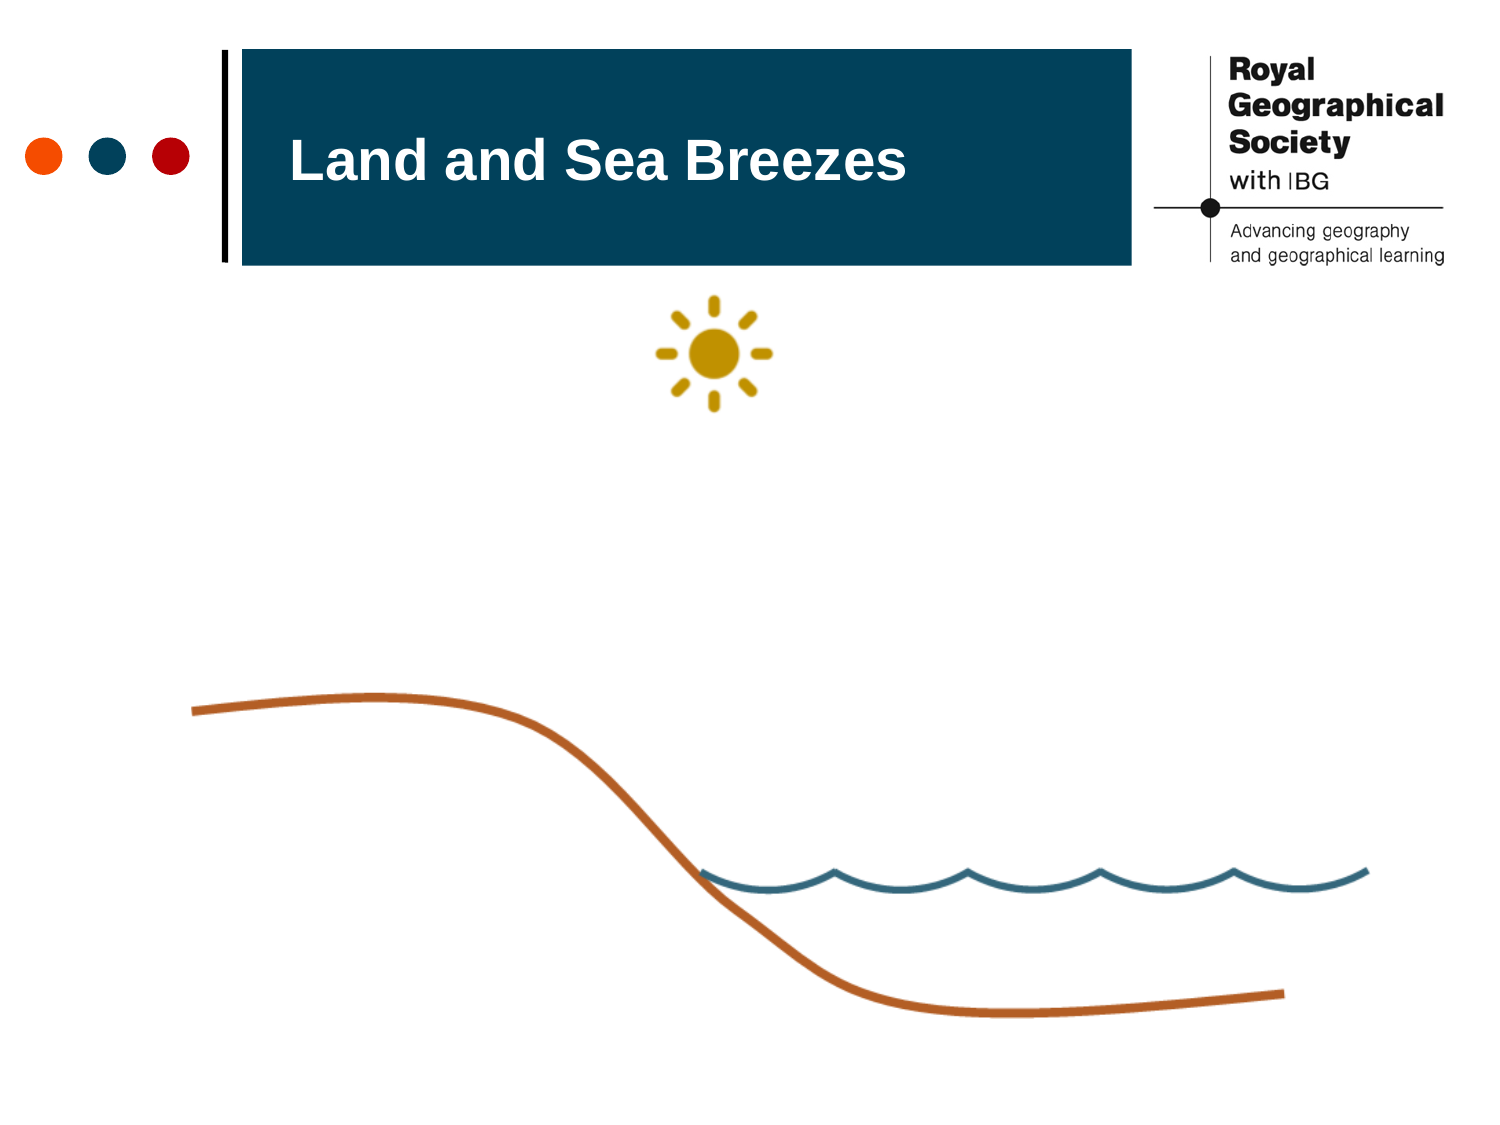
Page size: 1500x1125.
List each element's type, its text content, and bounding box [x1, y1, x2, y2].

picture [1151, 51, 1451, 268]
picture [191, 290, 1371, 1020]
title Land and Sea Breezes [242, 49, 1132, 266]
